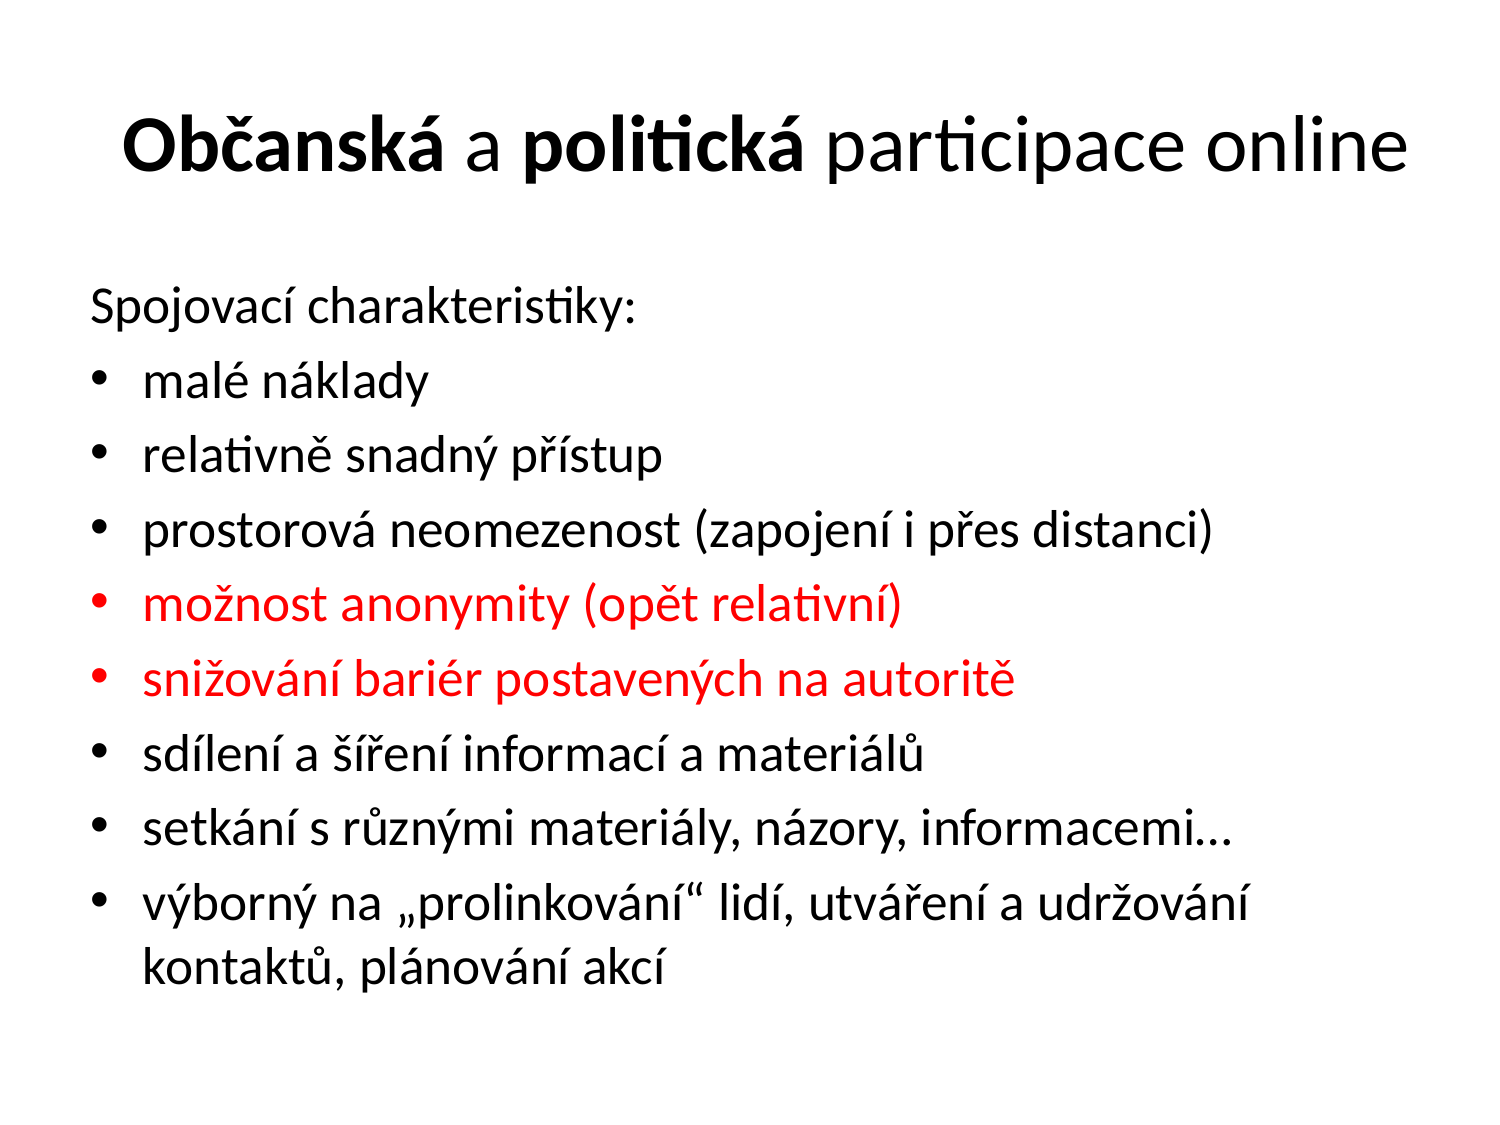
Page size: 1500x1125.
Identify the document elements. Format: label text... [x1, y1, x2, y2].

list Spojovací charakteristiky: malé náklady relativně snadný přístup prostorová neomezenost (zapojení i přes distanci) možnost anonymity (opět relativní) snižování bariér postavených na autoritě sdílení a šíření informací a materiálů setkání s různými materiály, názory, informacemi… výborný na „prolinkování“ lidí, utváření a udržování kontaktů, plánování akcí [75, 262, 1425, 1005]
title Občanská a politická participace online [75, 45, 1459, 233]
